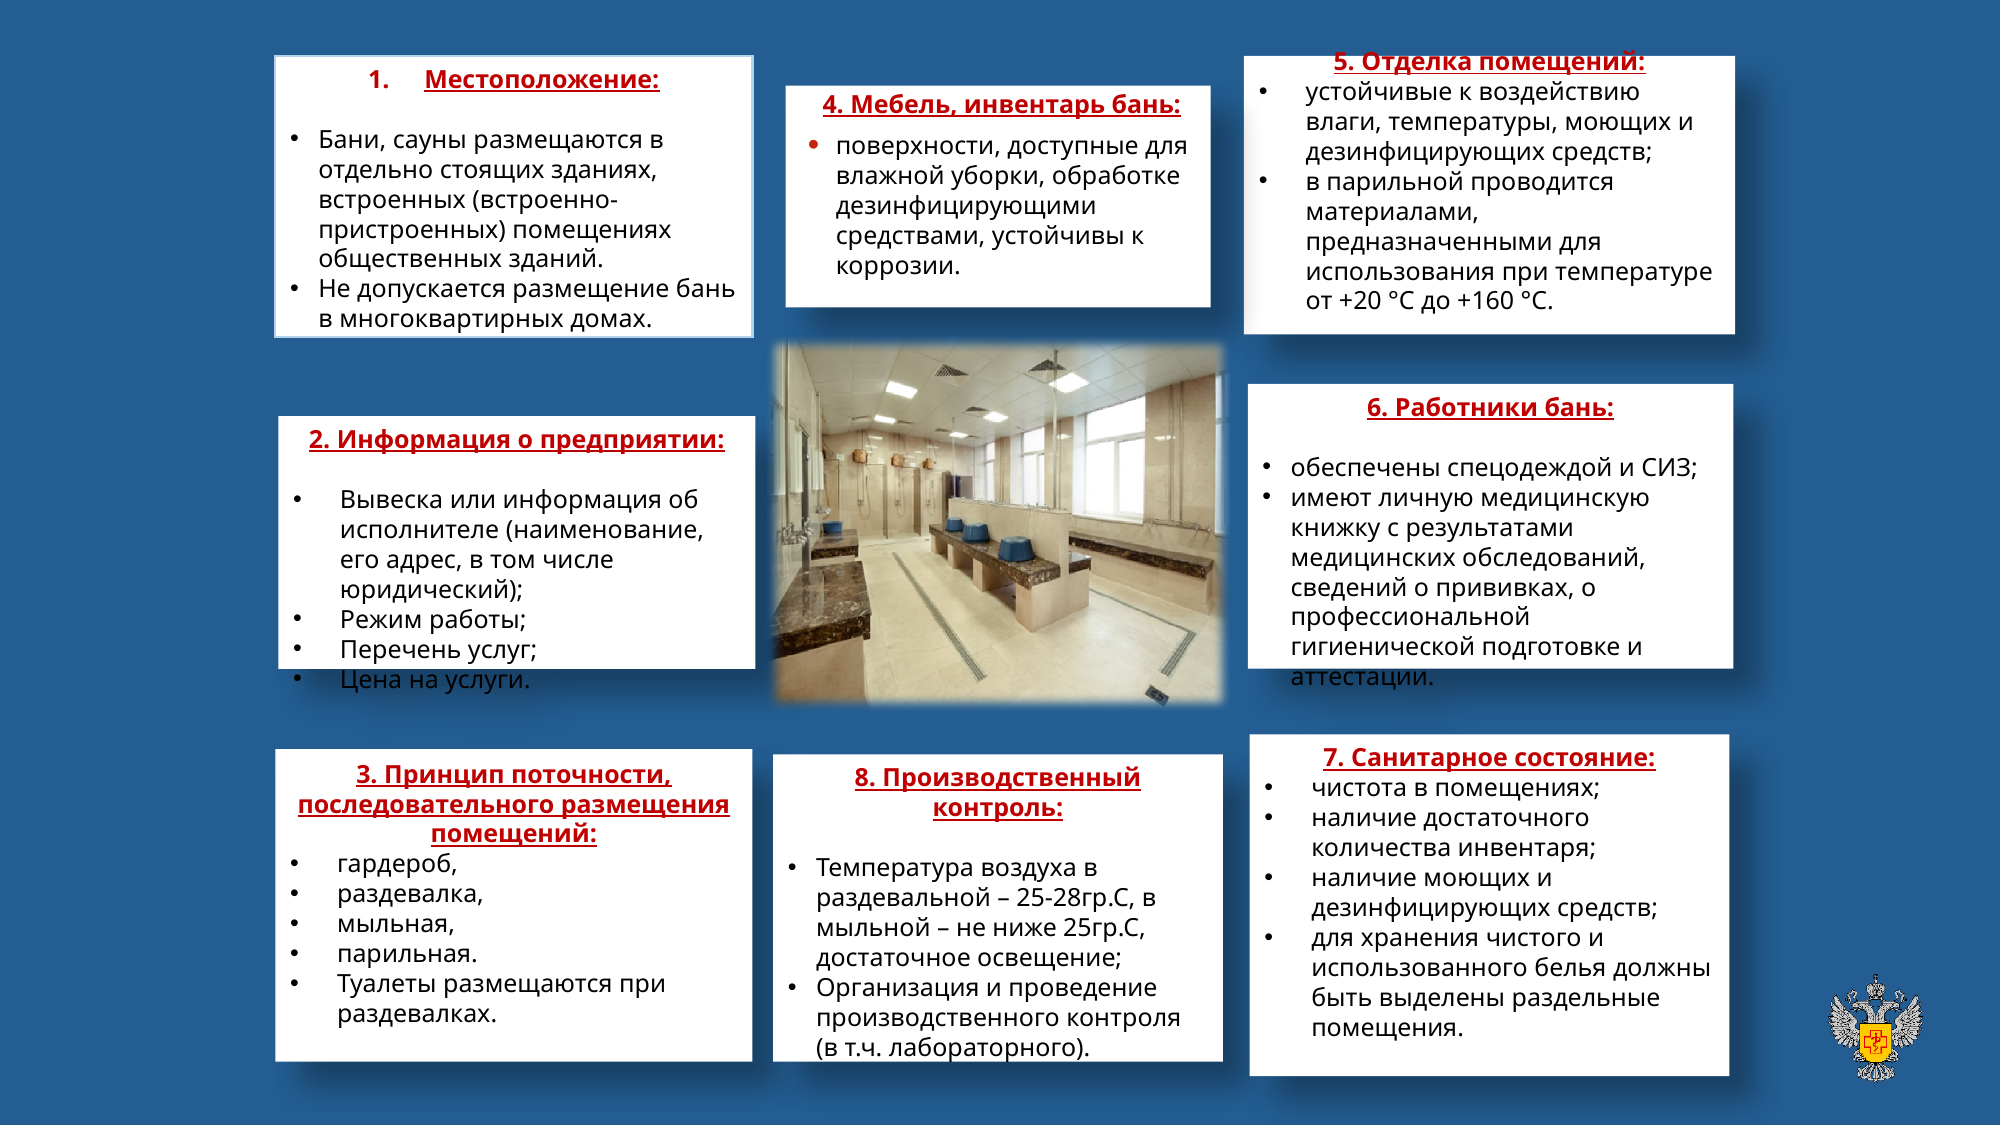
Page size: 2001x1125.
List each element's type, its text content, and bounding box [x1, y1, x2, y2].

text_box 7. Санитарное состояние: чистота в помещениях; наличие достаточного количества инвентаря; наличие моющих и дезинфицирующих средств; для хранения чистого и использованного белья должны быть выделены раздельные помещения. [1249, 733, 1730, 1077]
picture [764, 334, 1232, 713]
text_box 8. Производственный контроль: Температура воздуха в раздевальной – 25-28гр.С, в мыльной – не ниже 25гр.С, достаточное освещение; Организация и проведение производственного контроля (в т.ч. лабораторного). [772, 753, 1224, 1063]
text_box 6. Работники бань: обеспечены спецодеждой и СИЗ; имеют личную медицинскую книжку с результатами медицинских обследований, сведений о прививках, о профессиональной гигиенической подготовке и аттестации. [1247, 383, 1734, 670]
text_box Местоположение: Бани, сауны размещаются в отдельно стоящих зданиях, встроенных (встроенно-пристроенных) помещениях общественных зданий. Не допускается размещение бань в многоквартирных домах. [274, 55, 754, 338]
text_box 2. Информация о предприятии: Вывеска или информация об исполнителе (наименование, его адрес, в том числе юридический); Режим работы; Перечень услуг; Цена на услуги. [277, 415, 757, 670]
picture [1828, 974, 1923, 1083]
text_box 4. Мебель, инвентарь бань: поверхности, доступные для влажной уборки, обработке дезинфицирующими средствами, устойчивы к коррозии. [785, 84, 1212, 308]
text_box 5. Отделка помещений: устойчивые к воздействию влаги, температуры, моющих и дезинфицирующих средств; в парильной проводится материалами, предназначенными для использования при температуре от +20 °C до +160 °C. [1243, 55, 1736, 336]
text_box 3. Принцип поточности, последовательного размещения помещений: гардероб, раздевалка, мыльная, парильная. Туалеты размещаются при раздевалках. [274, 748, 754, 1063]
